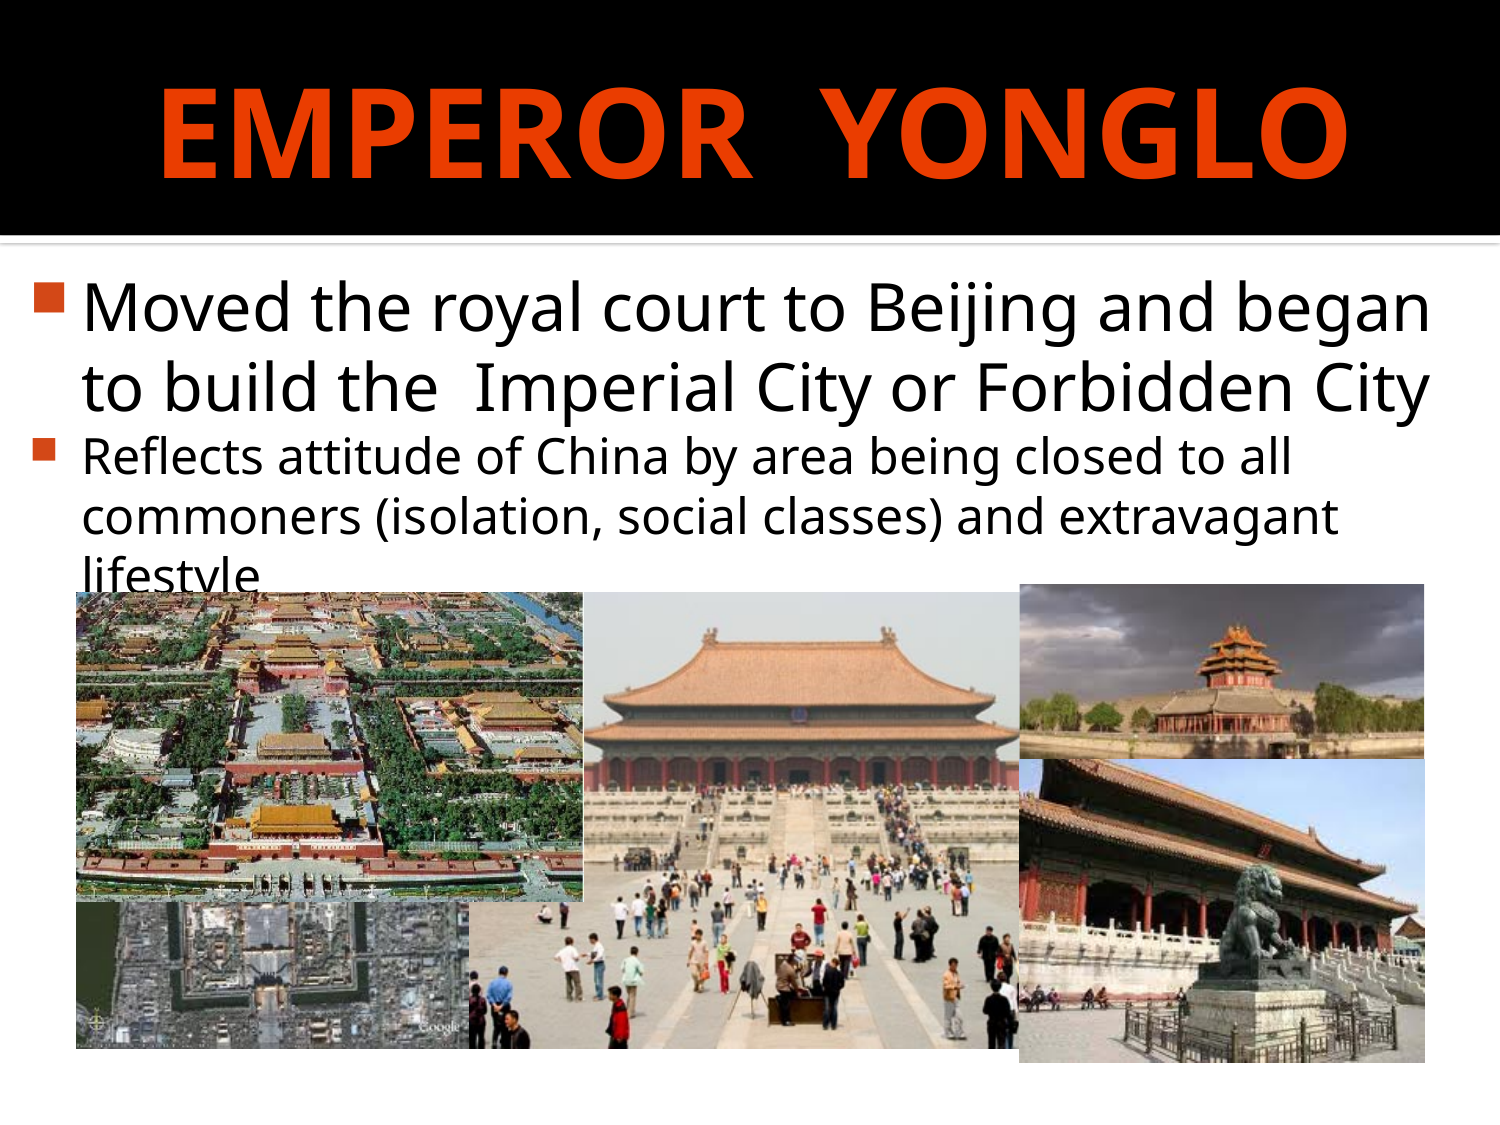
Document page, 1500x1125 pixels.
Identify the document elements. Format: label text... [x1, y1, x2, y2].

title EMPEROR YONGLO [75, 25, 1425, 231]
list Moved the royal court to Beijing and began to build the Imperial City or Forbidden City Reflects attitude of China by area being closed to all commoners (isolation, social classes) and extravagant lifestyle [0, 249, 1500, 1009]
picture [76, 584, 1425, 1063]
